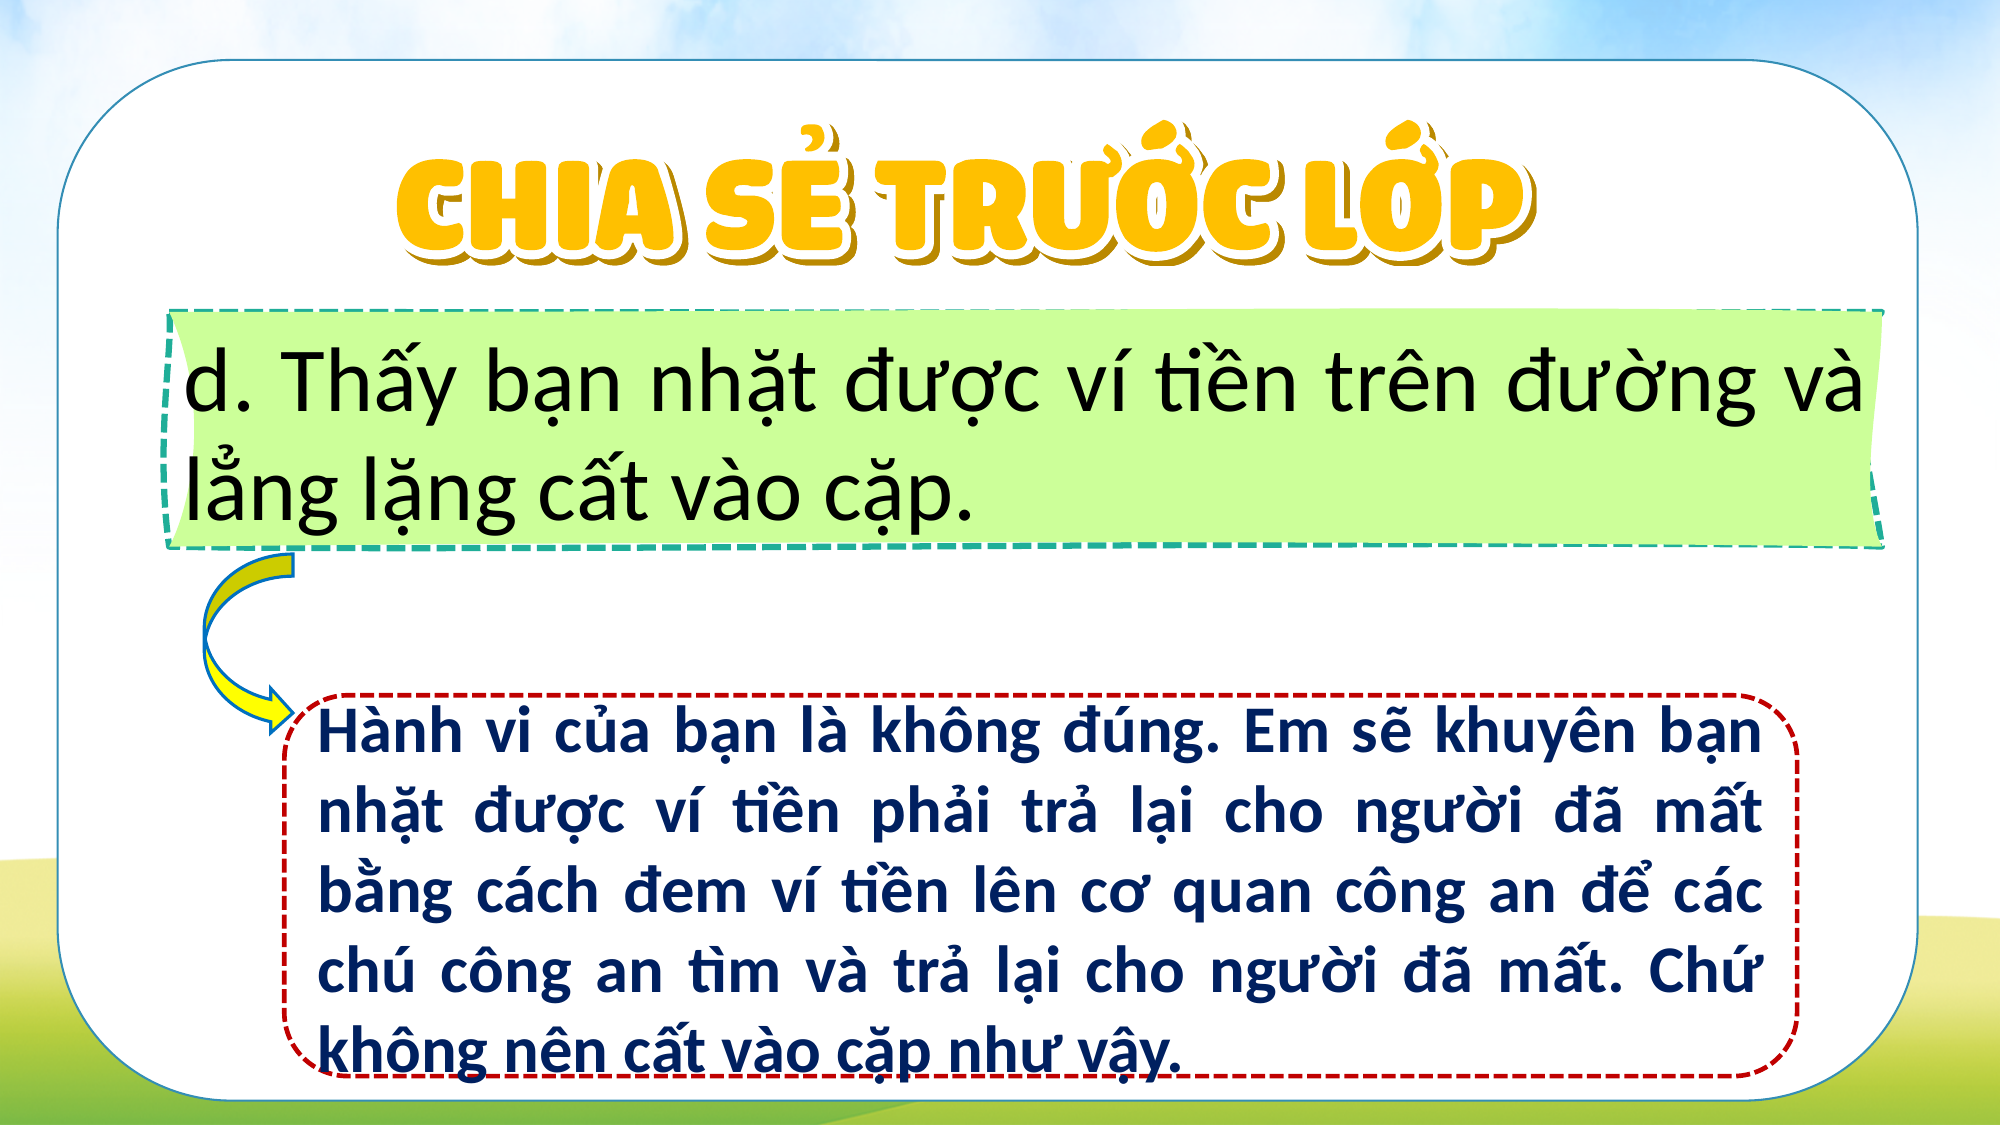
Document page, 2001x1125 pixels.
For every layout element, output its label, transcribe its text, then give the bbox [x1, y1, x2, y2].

text_box Hành vi của bạn là không đúng. Em sẽ khuyên bạn nhặt được ví tiền phải trả lại cho người đã mất bằng cách đem ví tiền lên cơ quan công an để các chú công an tìm và trả lại cho người đã mất. Chứ không nên cất vào cặp như vậy. [283, 694, 1799, 1078]
text_box [56, 58, 1919, 1102]
picture [386, 110, 1537, 266]
picture [0, 856, 2000, 1125]
text_box [203, 552, 295, 736]
picture [0, 0, 2000, 780]
text_box d. Thấy bạn nhặt được ví tiền trên đường và lẳng lặng cất vào cặp. [167, 308, 1882, 548]
